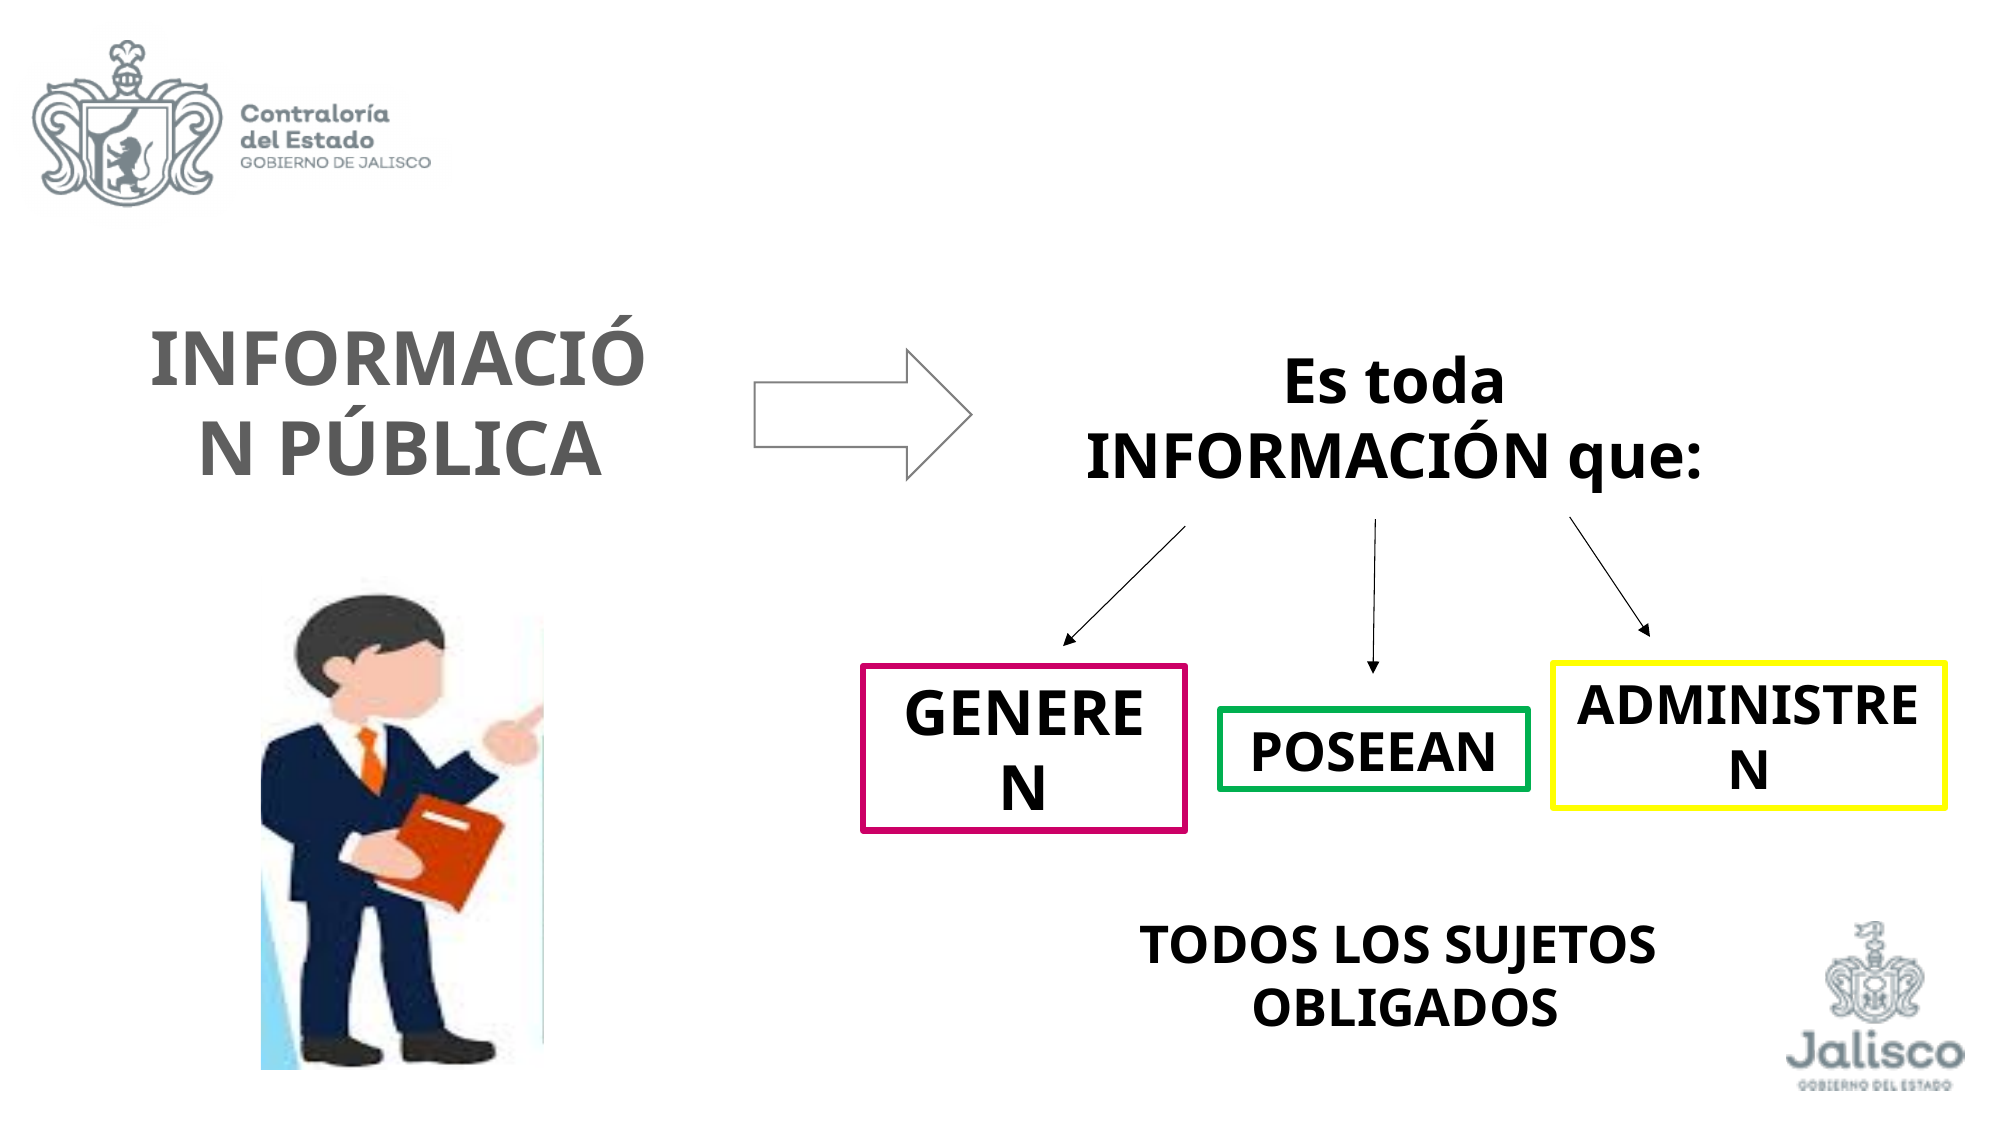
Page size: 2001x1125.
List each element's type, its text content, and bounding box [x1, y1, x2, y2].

picture [1786, 921, 1965, 1091]
text_box Es toda INFORMACIÓN que: [1056, 333, 1734, 499]
text_box POSEEAN [1220, 709, 1528, 790]
text_box ADMINISTREN [1553, 663, 1946, 808]
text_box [1063, 526, 1186, 647]
text_box [753, 347, 973, 482]
text_box GENEREN [863, 666, 1186, 831]
text_box TODOS LOS SUJETOS OBLIGADOS [1096, 904, 1715, 1045]
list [31, 40, 431, 208]
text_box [1569, 516, 1650, 637]
picture [260, 576, 544, 1070]
text_box INFORMACIÓN PÚBLICA [108, 303, 690, 498]
